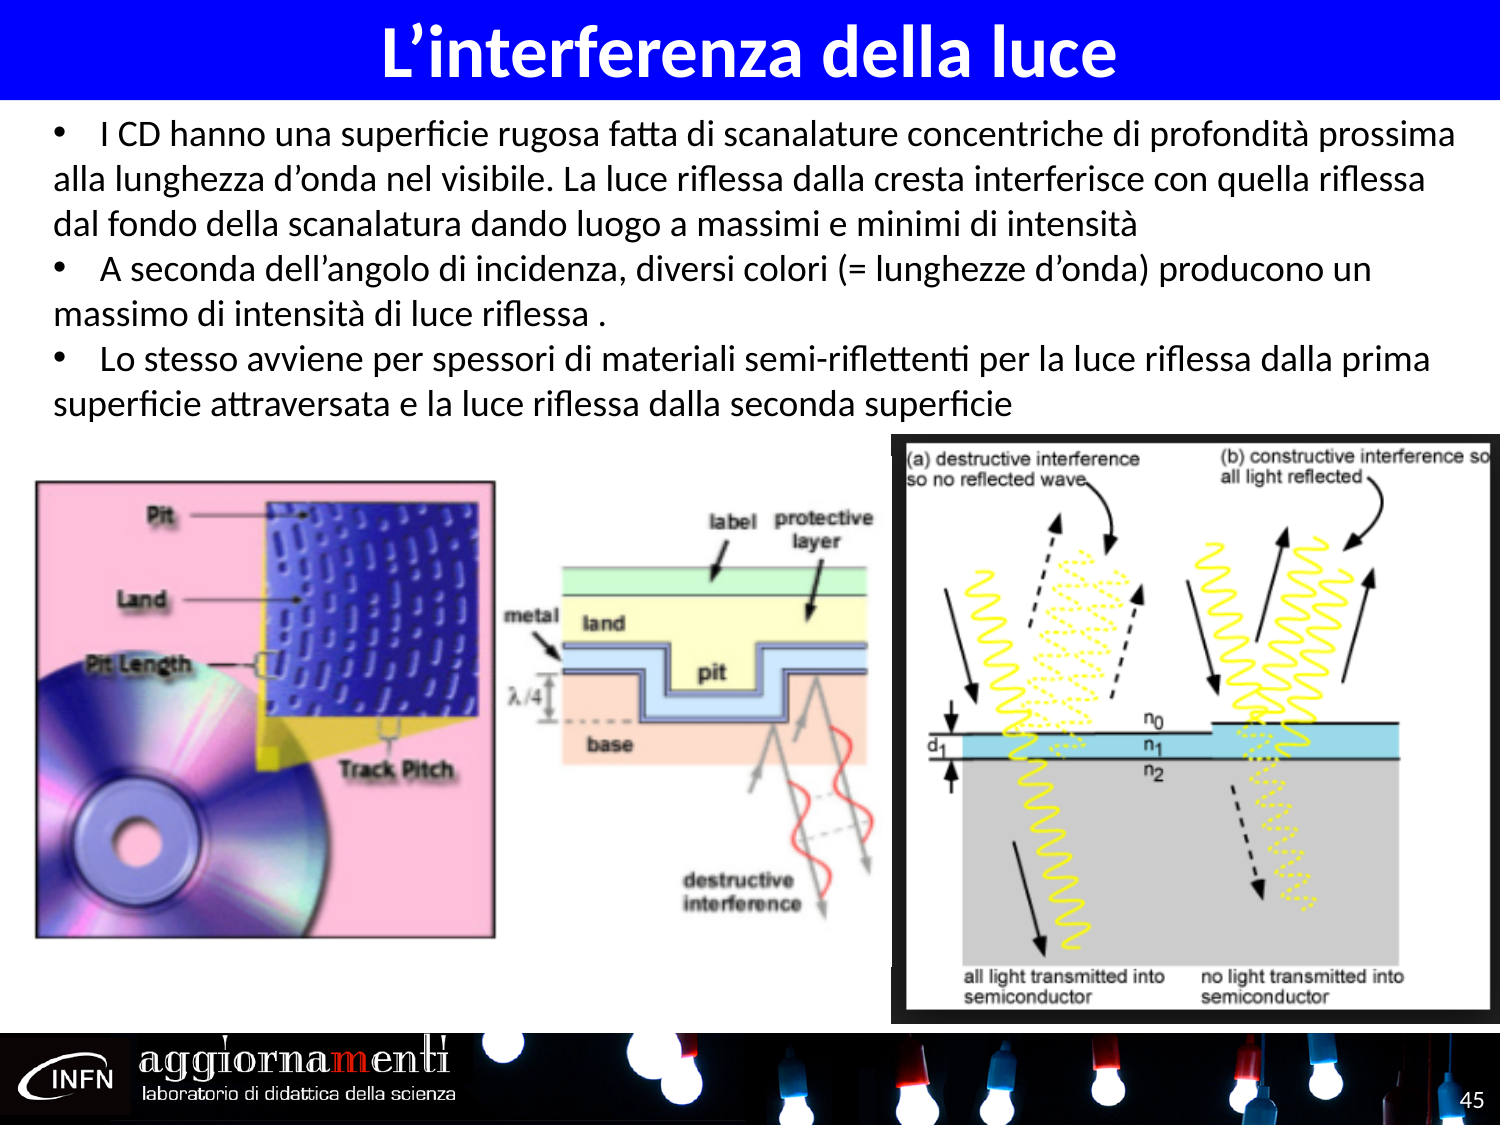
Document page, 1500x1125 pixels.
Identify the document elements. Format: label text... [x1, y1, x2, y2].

text_box L’interferenza della luce [0, 0, 1500, 101]
picture [0, 433, 1500, 1024]
slide_number 45 [1149, 1068, 1500, 1125]
picture [0, 1033, 1500, 1125]
text_box I CD hanno una superficie rugosa fatta di scanalature concentriche di profondità prossima alla lunghezza d’onda nel visibile. La luce riflessa dalla cresta interferisce con quella riflessa dal fondo della scanalatura dando luogo a massimi e minimi di intensità A seconda dell’angolo di incidenza, diversi colori (= lunghezze d’onda) producono un massimo di intensità di luce riflessa . Lo stesso avviene per spessori di materiali semi-riflettenti per la luce riflessa dalla prima superficie attraversata e la luce riflessa dalla seconda superficie [38, 101, 1473, 432]
